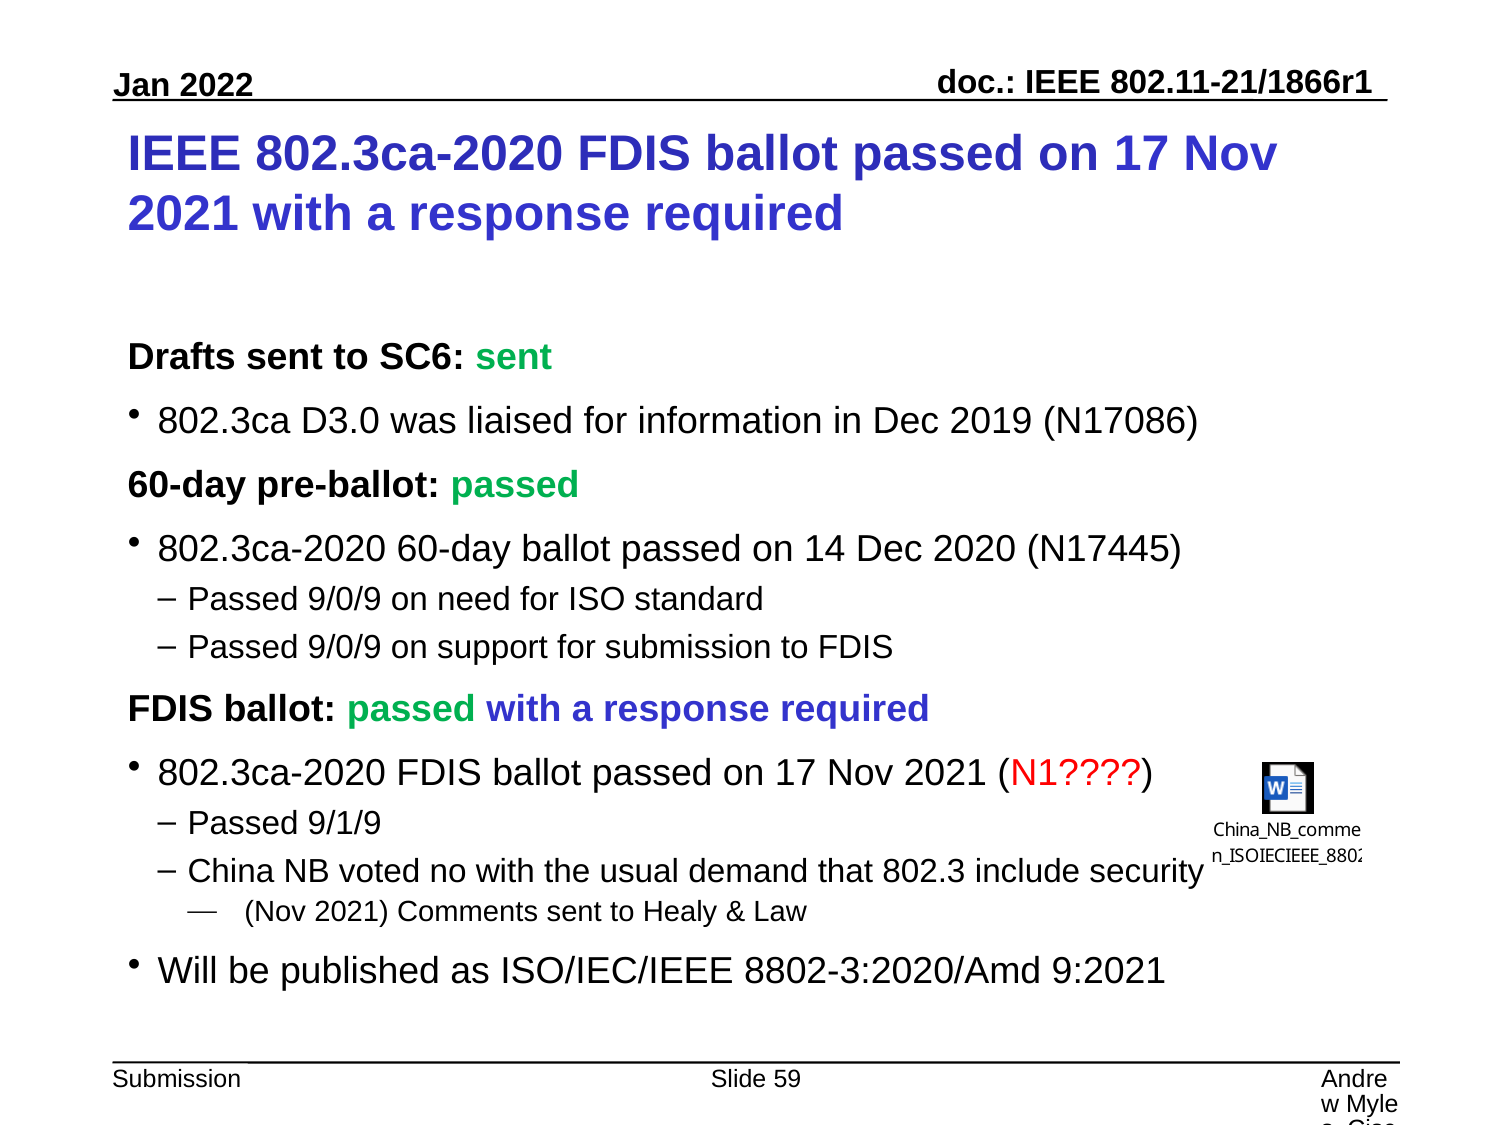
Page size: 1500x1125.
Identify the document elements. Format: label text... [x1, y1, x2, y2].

title IEEE 802.3ca-2020 FDIS ballot passed on 17 Nov 2021 with a response required [112, 112, 1388, 288]
footer Andrew Myles, Cisco [1320, 1061, 1402, 1093]
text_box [1211, 762, 1363, 895]
list Drafts sent to SC6: sent 802.3ca D3.0 was liaised for information in Dec 2019 (N17086) 60-day pre-ballot: passed 802.3ca-2020 60-day ballot passed on 14 Dec 2020 (N17445) Passed 9/0/9 on need for ISO standard Passed 9/0/9 on support for submission to FDIS FDIS ballot: passed with a response required 802.3ca-2020 FDIS ballot passed on 17 Nov 2021 (N1????) Passed 9/1/9 China NB voted no with the usual demand that 802.3 include security (Nov 2021) Comments sent to Healy & Law Will be published as ISO/IEC/IEEE 8802-3:2020/Amd 9:2021 [112, 324, 1388, 1000]
slide_number Slide 59 [709, 1061, 803, 1093]
